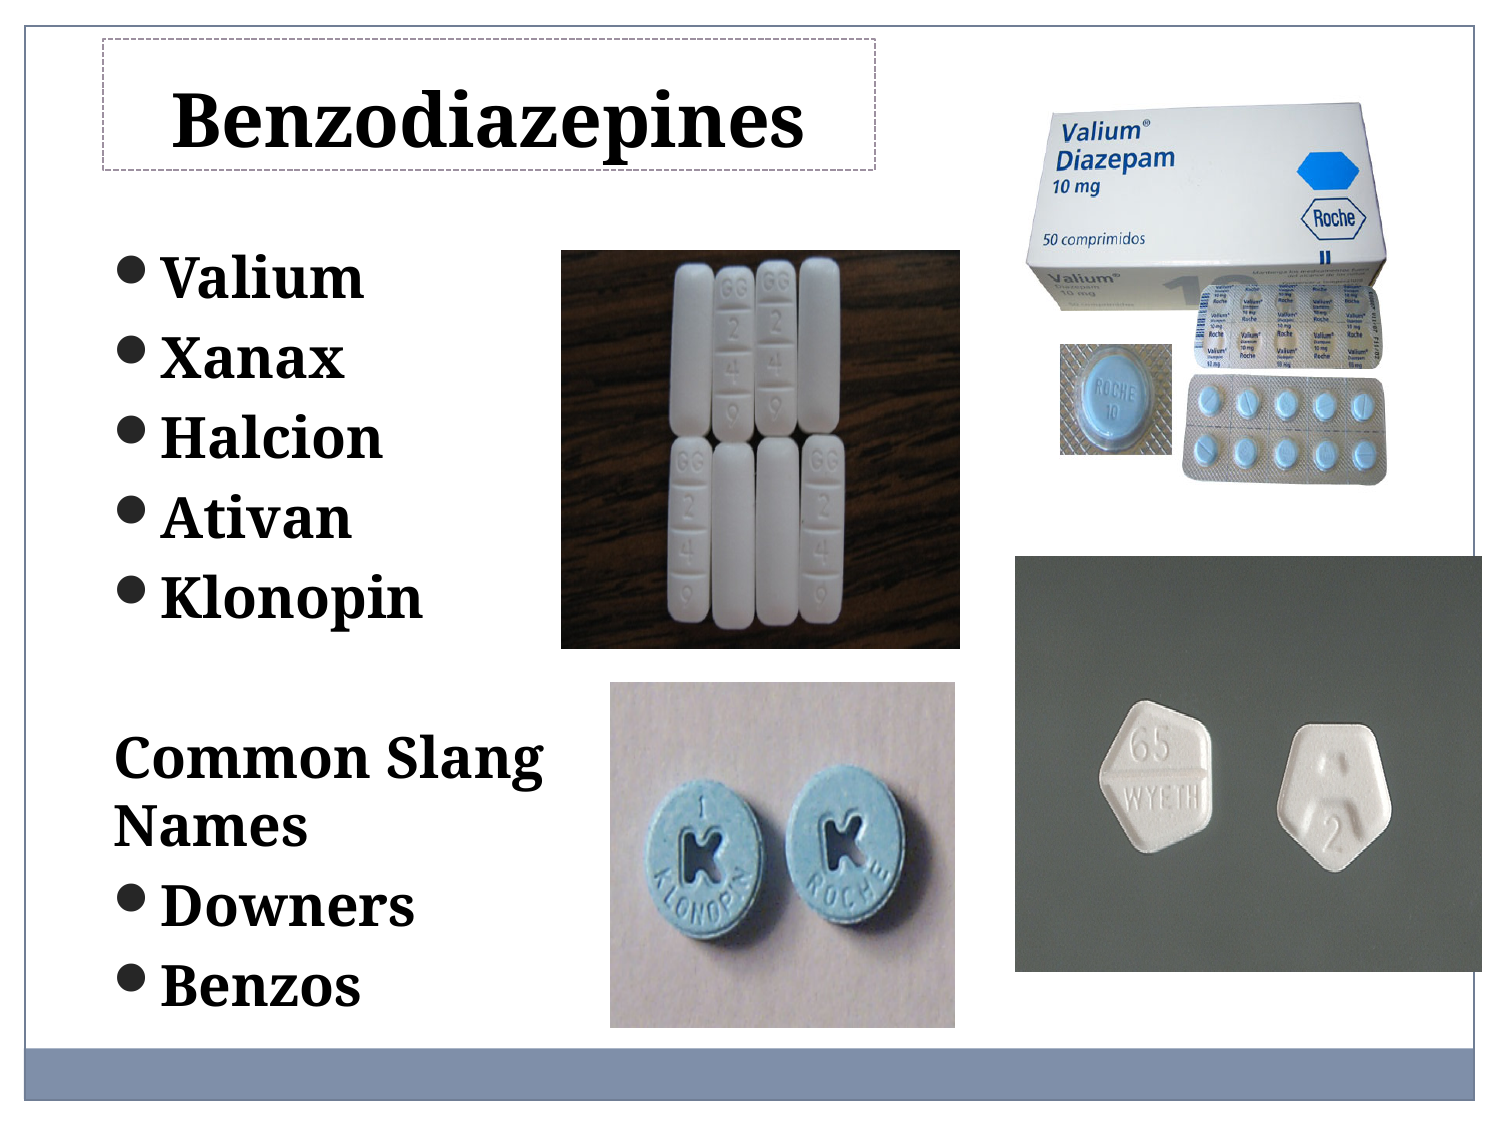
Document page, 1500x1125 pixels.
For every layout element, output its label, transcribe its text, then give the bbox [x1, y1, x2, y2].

picture [561, 250, 960, 649]
picture [1014, 87, 1404, 503]
list Valium Xanax Halcion Ativan Klonopin Common Slang Names Downers Benzos [98, 234, 575, 1029]
title Benzodiazepines [102, 38, 876, 171]
picture [1014, 556, 1482, 973]
picture [609, 682, 956, 1029]
